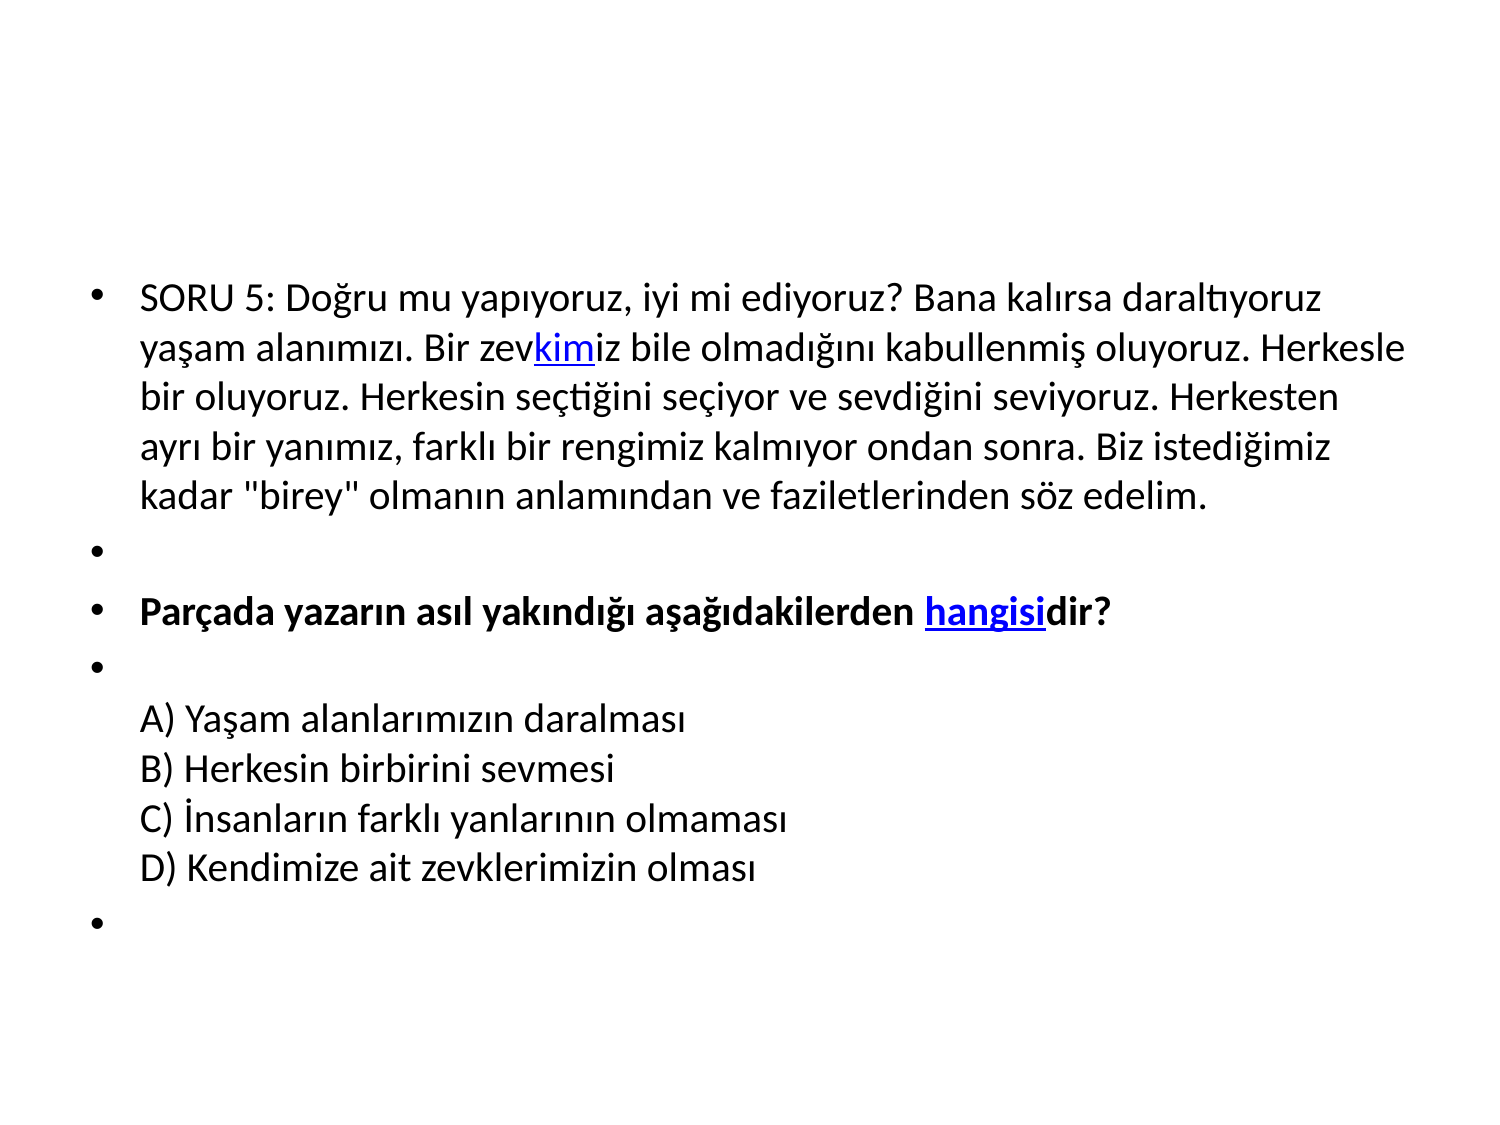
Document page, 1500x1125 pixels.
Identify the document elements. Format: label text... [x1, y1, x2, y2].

list SORU 5: Doğru mu yapıyoruz, iyi mi ediyoruz? Bana kalırsa daraltıyoruz yaşam alanımızı. Bir zevkimiz bile olmadığını kabullenmiş oluyoruz. Herkesle bir oluyoruz. Herkesin seçtiğini seçiyor ve sevdiğini seviyoruz. Herkesten ayrı bir yanımız, farklı bir rengimiz kalmıyor ondan sonra. Biz istediğimiz kadar "birey" olmanın anlamından ve faziletlerinden söz edelim. Parçada yazarın asıl yakındığı aşağıdakilerden hangisidir? A) Yaşam alanlarımızın daralması B) Herkesin birbirini sevmesi C) İnsanların farklı yanlarının olmaması D) Kendimize ait zevklerimizin olması [75, 262, 1425, 1005]
